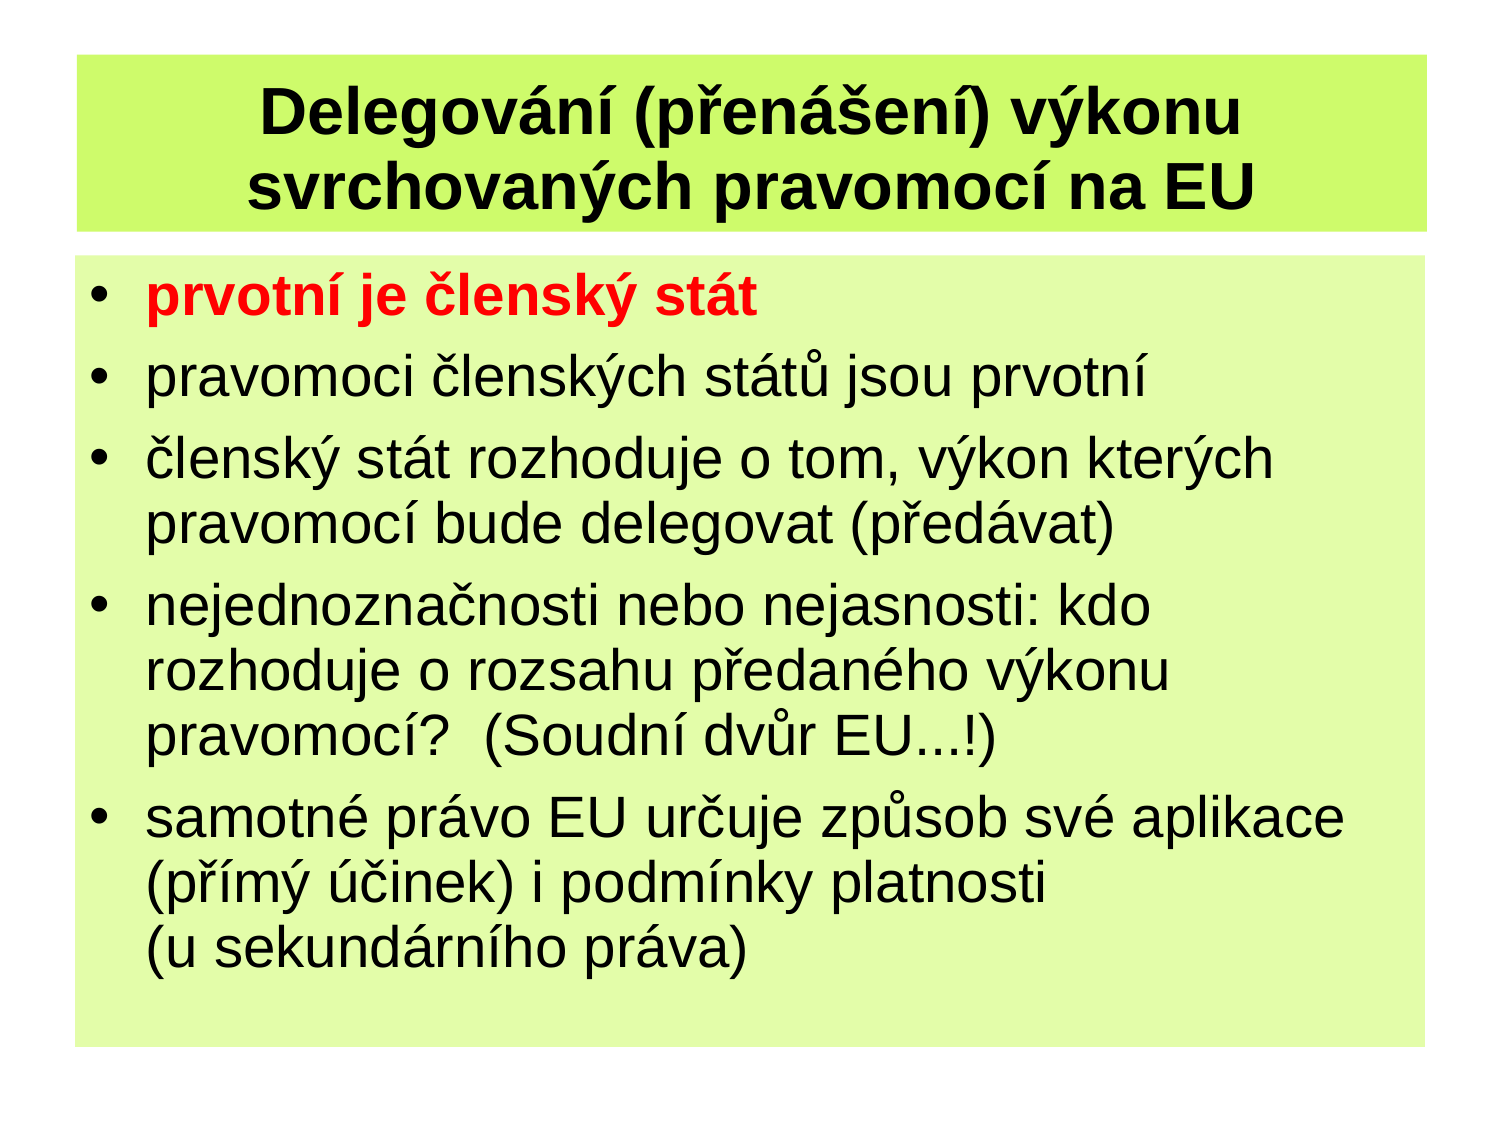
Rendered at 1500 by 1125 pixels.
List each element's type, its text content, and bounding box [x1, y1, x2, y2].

title Delegování (přenášení) výkonu svrchovaných pravomocí na EU [76, 54, 1427, 232]
list prvotní je členský stát pravomoci členských států jsou prvotní členský stát rozhoduje o tom, výkon kterých pravomocí bude delegovat (předávat) nejednoznačnosti nebo nejasnosti: kdo rozhoduje o rozsahu předaného výkonu pravomocí? (Soudní dvůr EU...!) samotné právo EU určuje způsob své aplikace (přímý účinek) i podmínky platnosti (u sekundárního práva) [75, 255, 1425, 1047]
